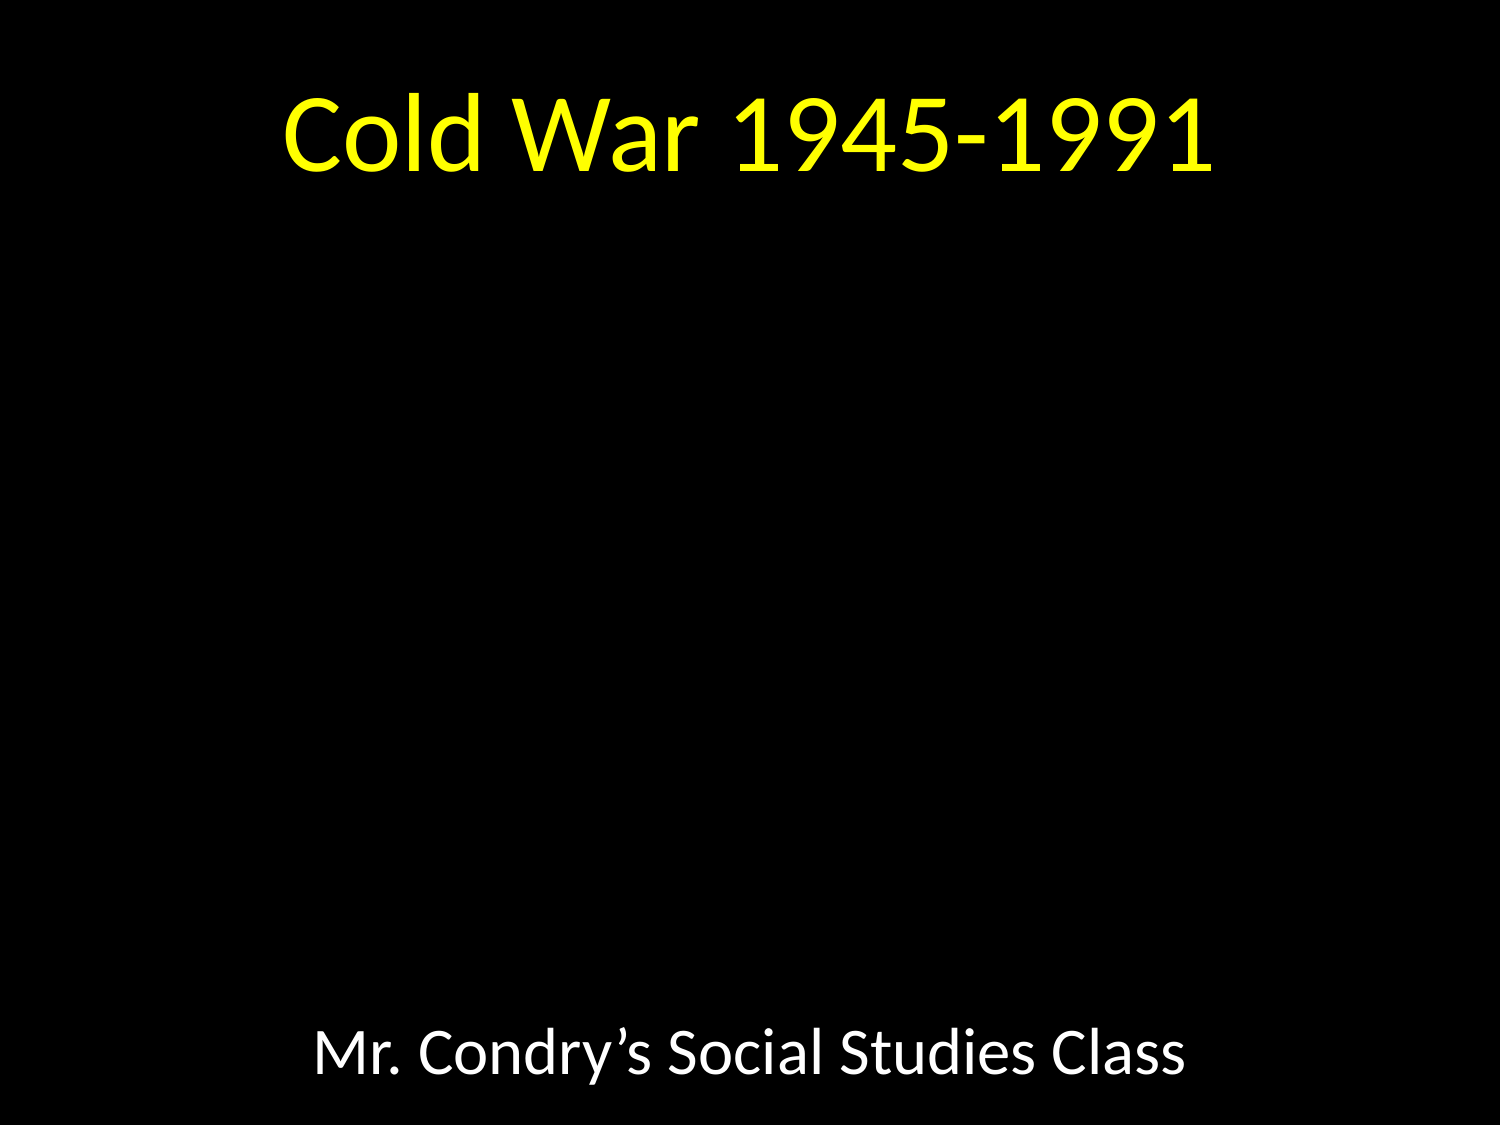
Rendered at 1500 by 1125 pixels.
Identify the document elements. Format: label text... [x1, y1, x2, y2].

subtitle Mr. Condry’s Social Studies Class [225, 999, 1275, 1100]
title Cold War 1945-1991 [112, 6, 1388, 248]
